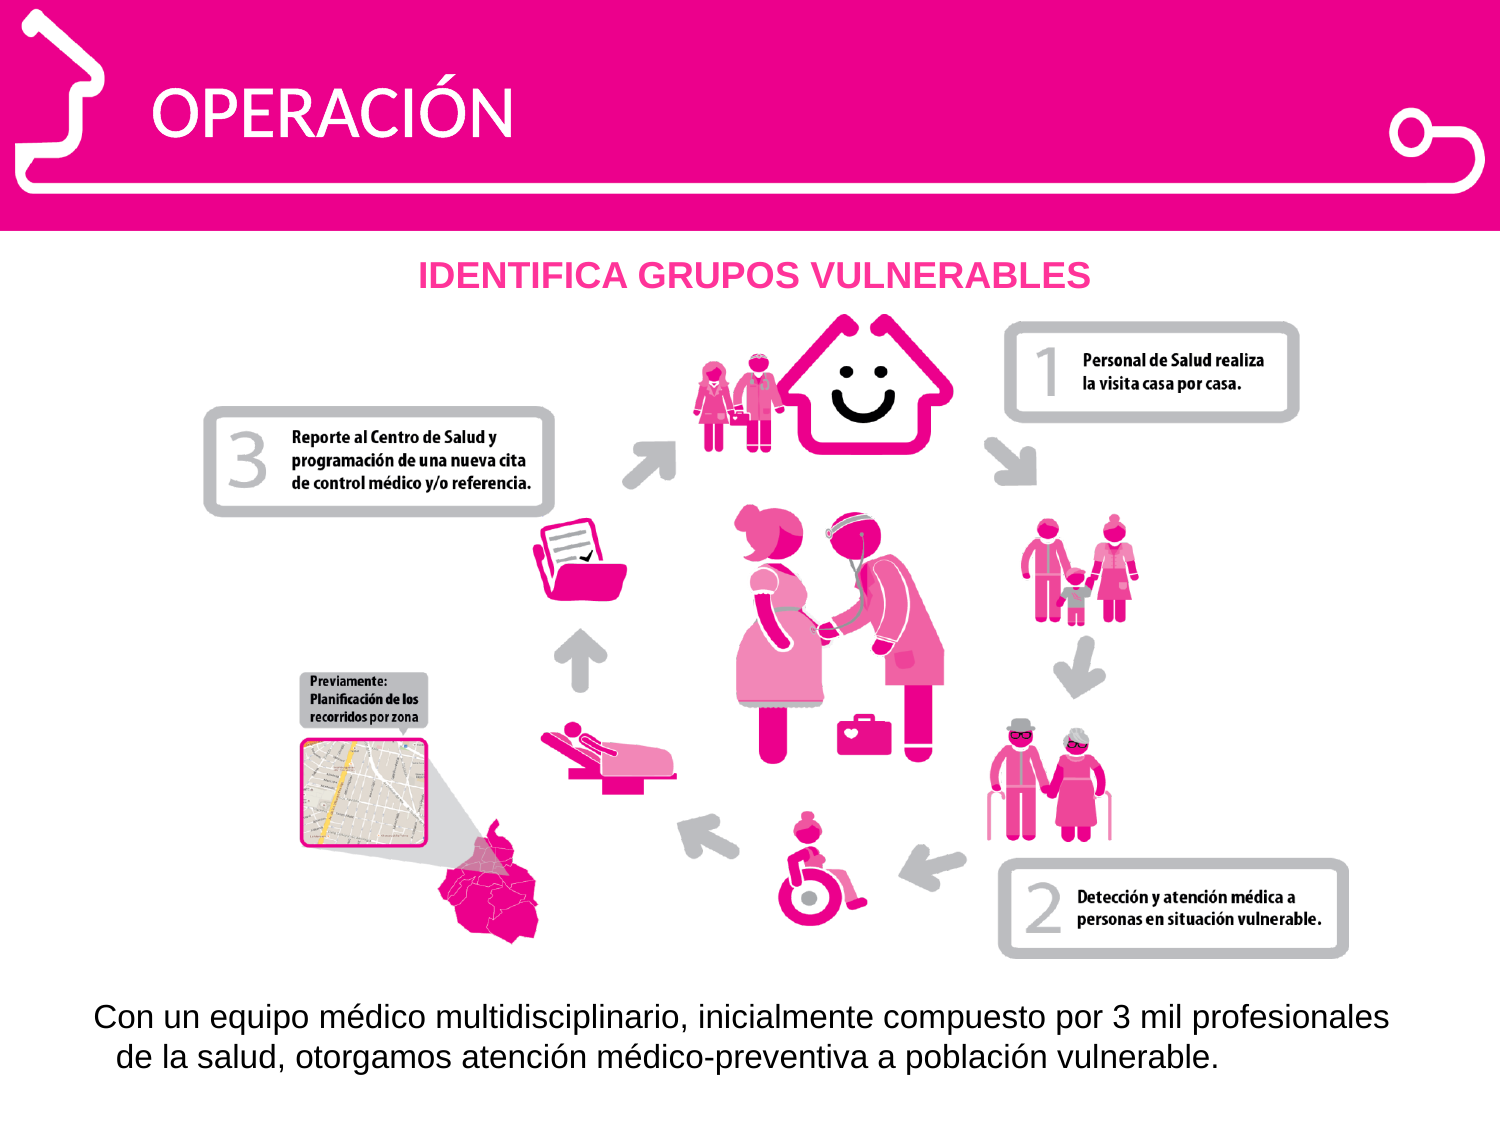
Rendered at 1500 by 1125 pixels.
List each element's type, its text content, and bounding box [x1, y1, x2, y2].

picture [179, 314, 1349, 959]
picture [0, 0, 1500, 231]
text_box IDENTIFICA GRUPOS VULNERABLES [377, 243, 1133, 304]
text_box Con un equipo médico multidisciplinario, inicialmente compuesto por 3 mil profesionales de la salud, otorgamos atención médico-preventiva a población vulnerable. [24, 987, 1471, 1083]
